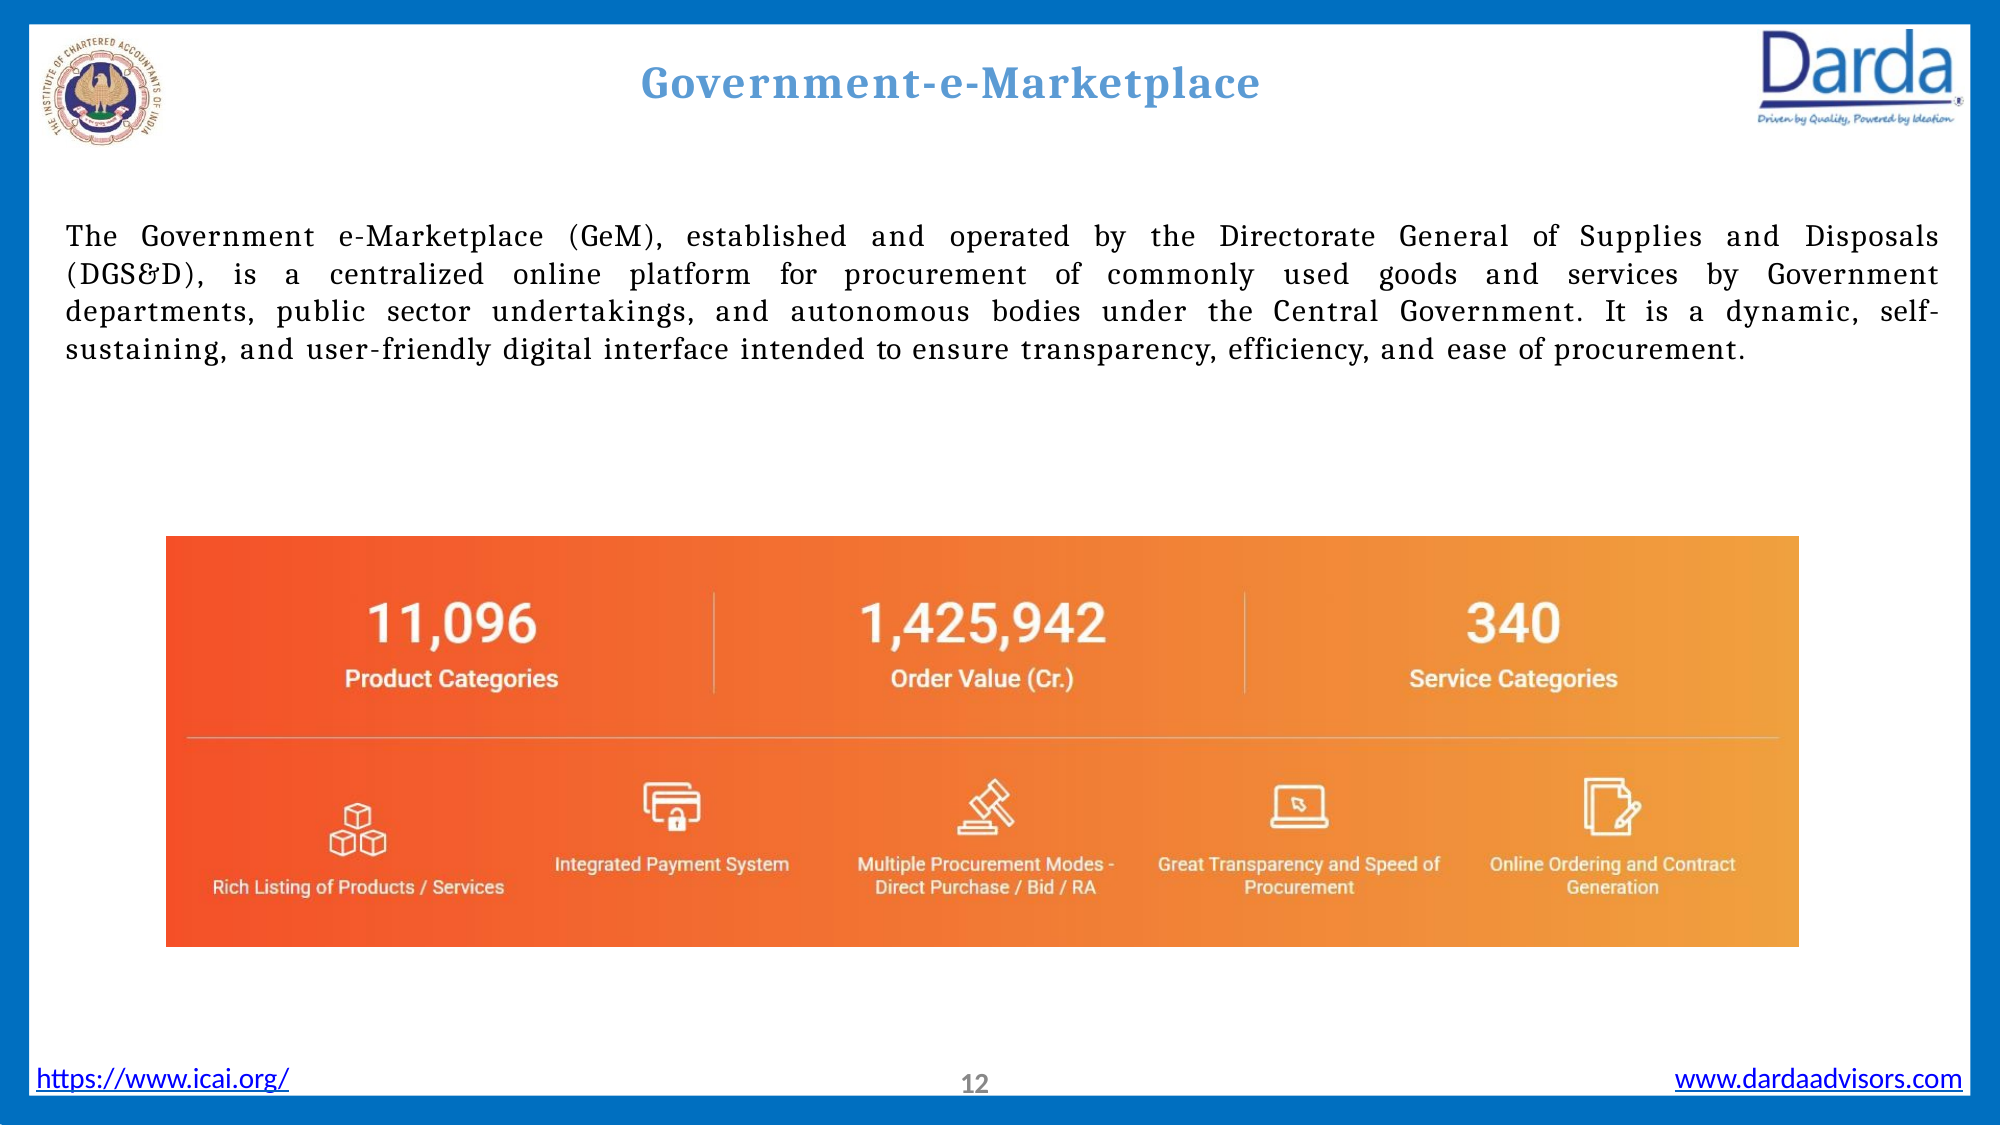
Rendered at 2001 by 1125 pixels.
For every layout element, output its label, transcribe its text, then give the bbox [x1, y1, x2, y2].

text_box The Government e-Marketplace (GeM), established and operated by the Directorate General of Supplies and Disposals (DGS&D), is a centralized online platform for procurement of commonly used goods and services by Government departments, public sector undertakings, and autonomous bodies under the Central Government. It is a dynamic, self- sustaining, and user-friendly digital interface intended to ensure transparency, efficiency, and ease of procurement. [63, 213, 1942, 366]
text_box 12 [953, 1069, 999, 1100]
picture [39, 26, 166, 148]
picture [166, 536, 1799, 947]
text_box www.dardaadvisors.com [1672, 1064, 1970, 1095]
picture [1757, 29, 1965, 127]
text_box https://www.icai.org/ [34, 1064, 297, 1095]
title Government-e-Marketplace [215, 37, 1712, 213]
